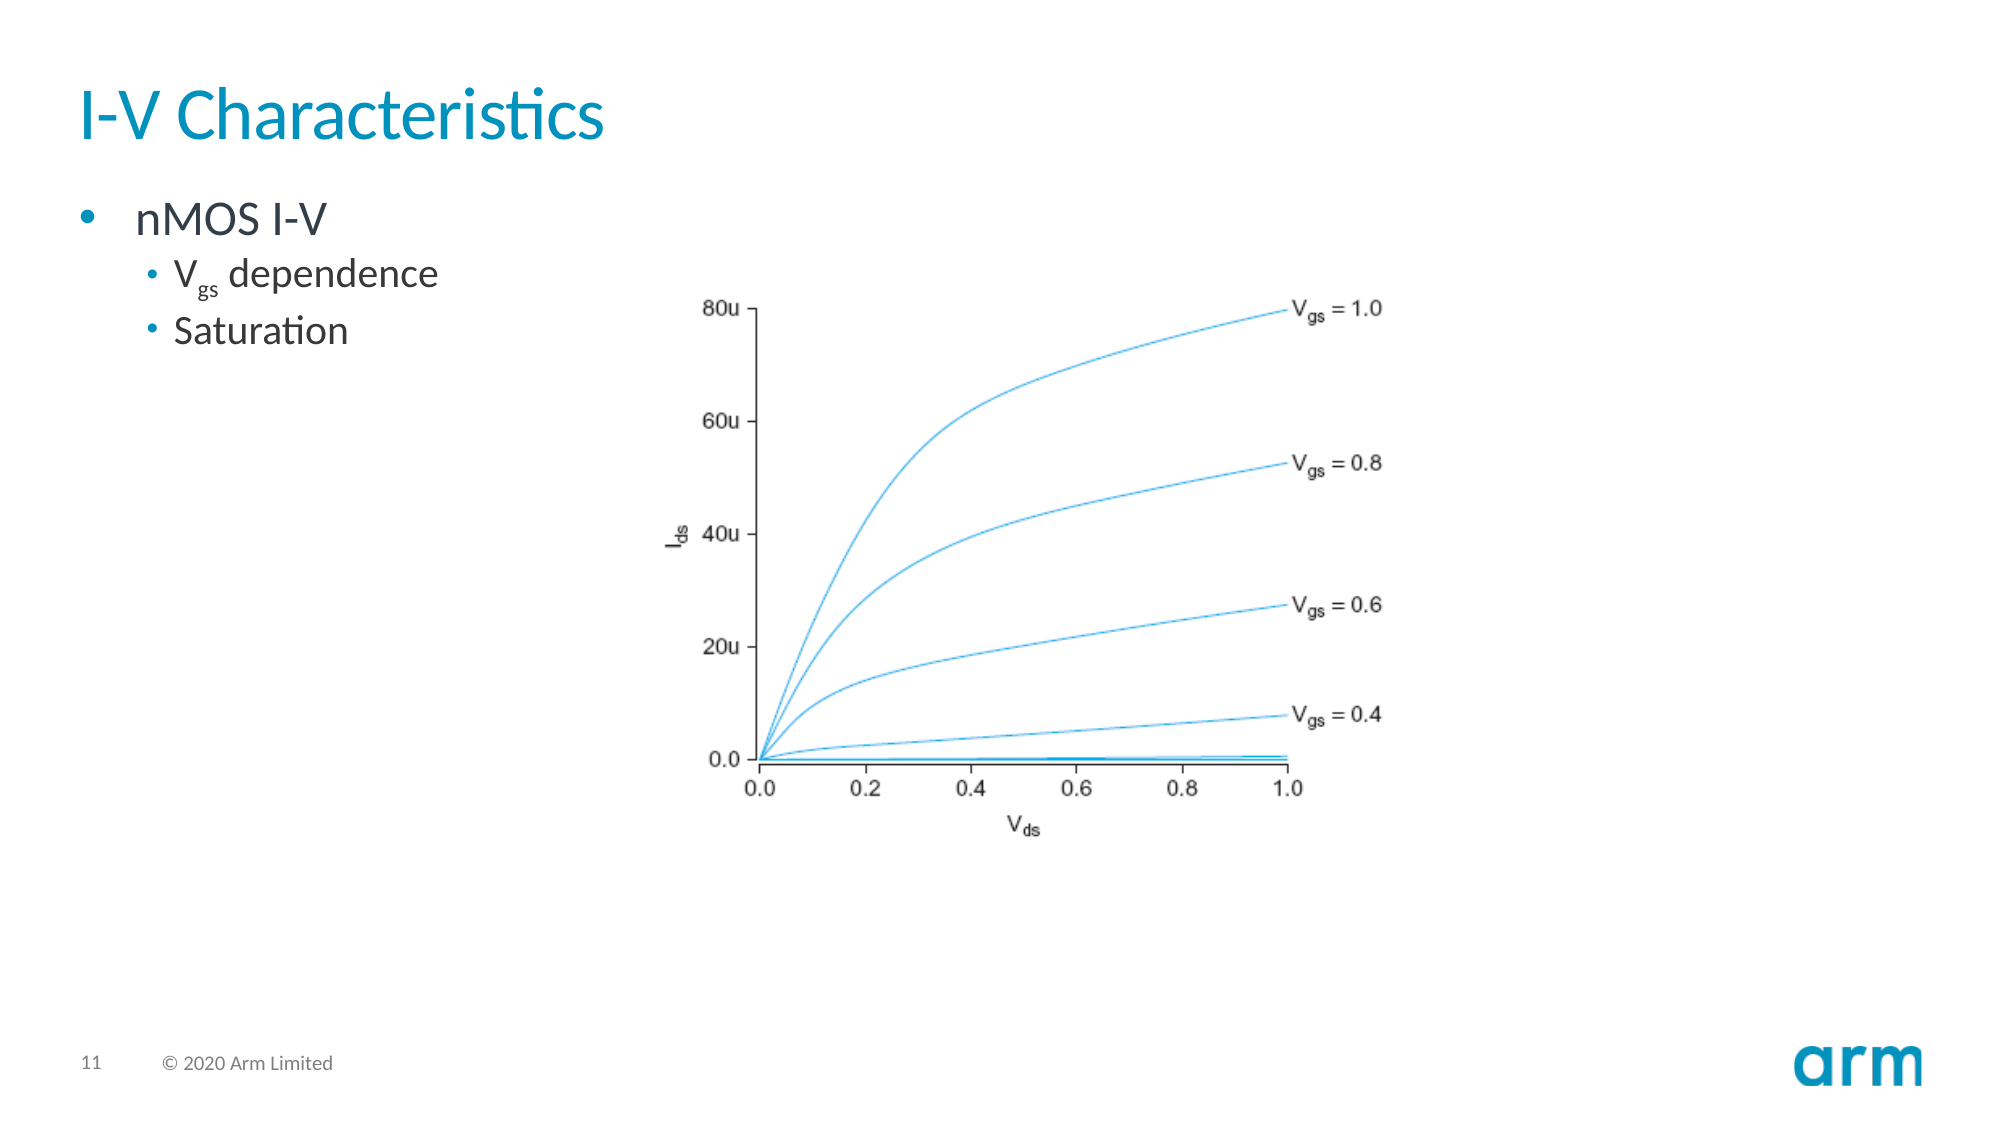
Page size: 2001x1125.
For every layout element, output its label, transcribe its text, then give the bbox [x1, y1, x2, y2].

list nMOS I-V Vgs dependence Saturation [78, 185, 1923, 941]
title I-V Characteristics [78, 78, 1922, 185]
picture [654, 284, 1392, 841]
